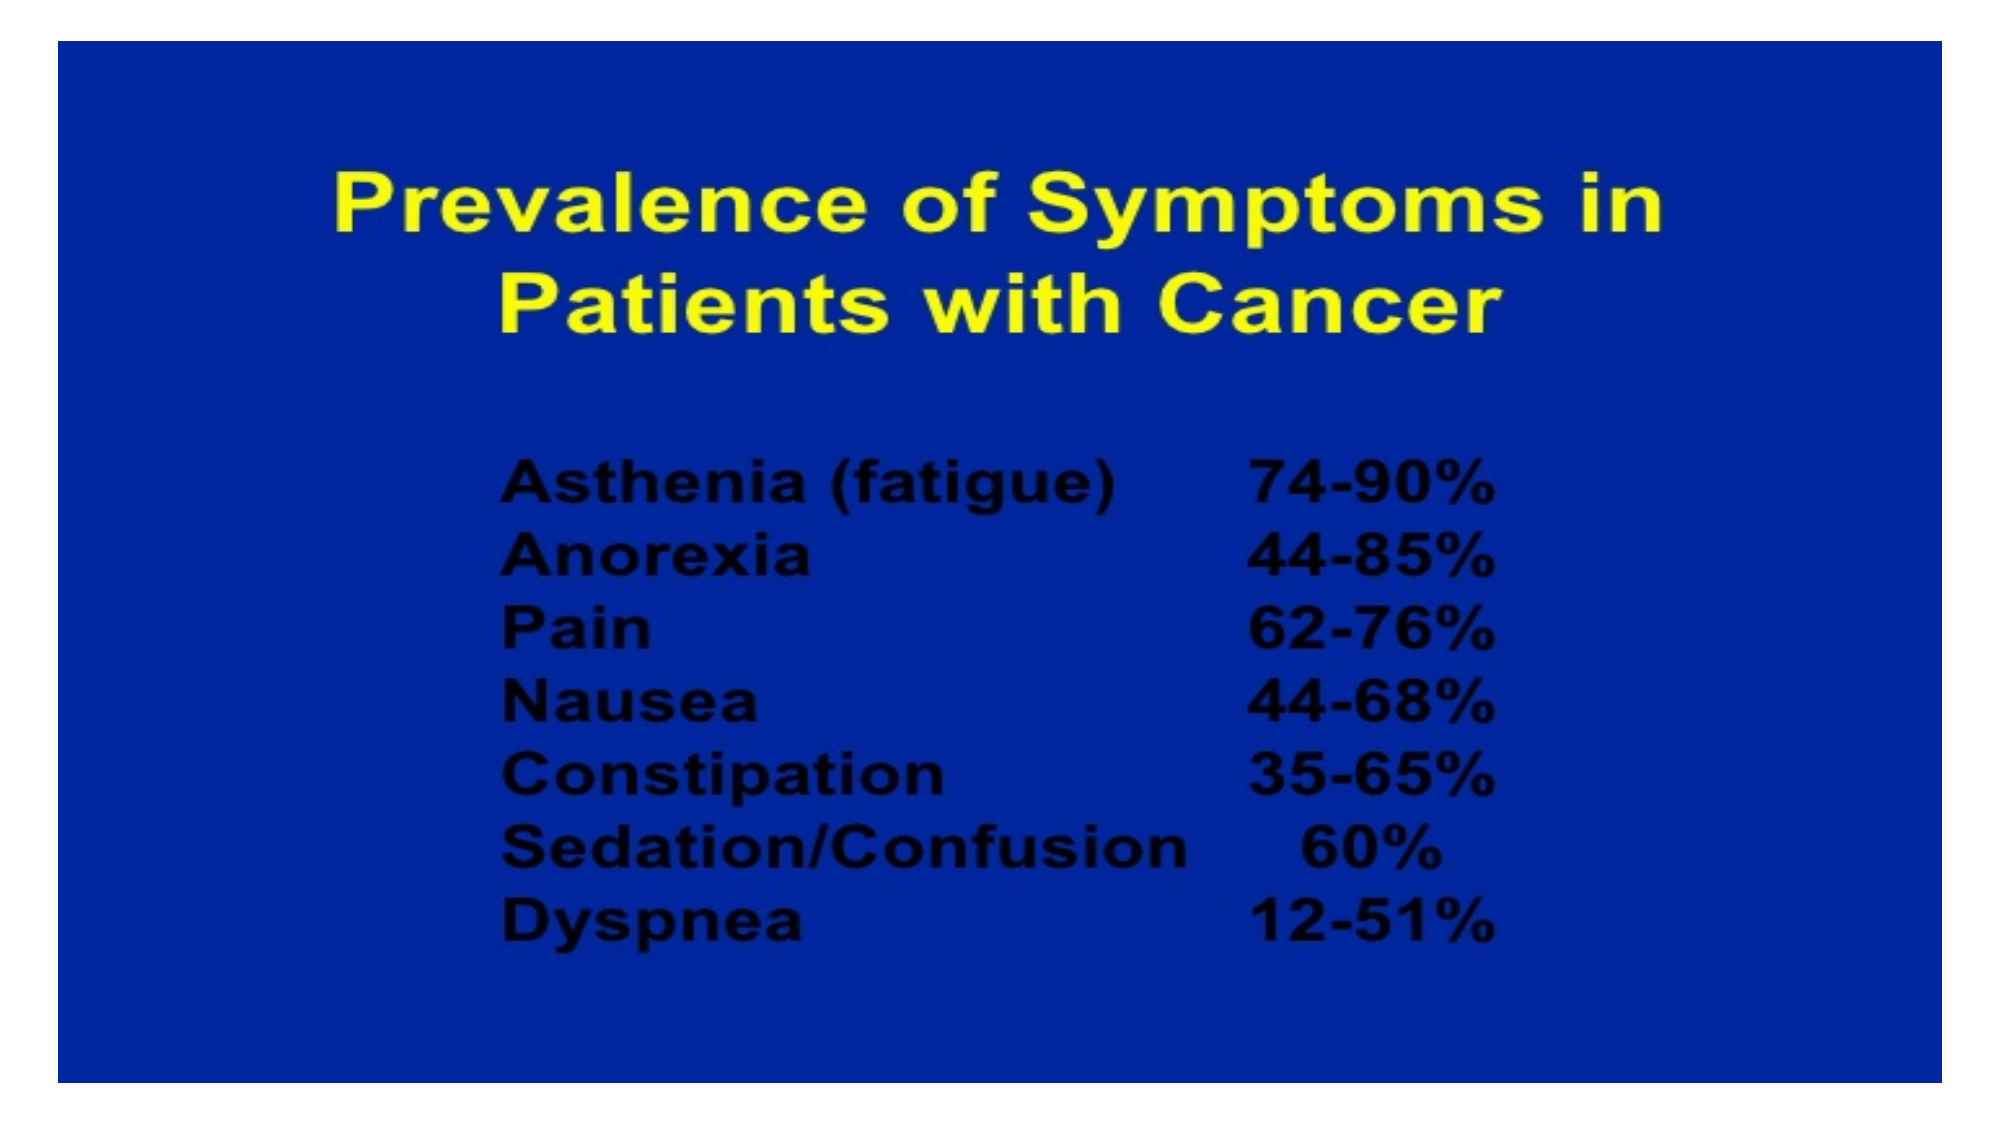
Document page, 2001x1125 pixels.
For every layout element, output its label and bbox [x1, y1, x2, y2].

list [58, 42, 1942, 1083]
